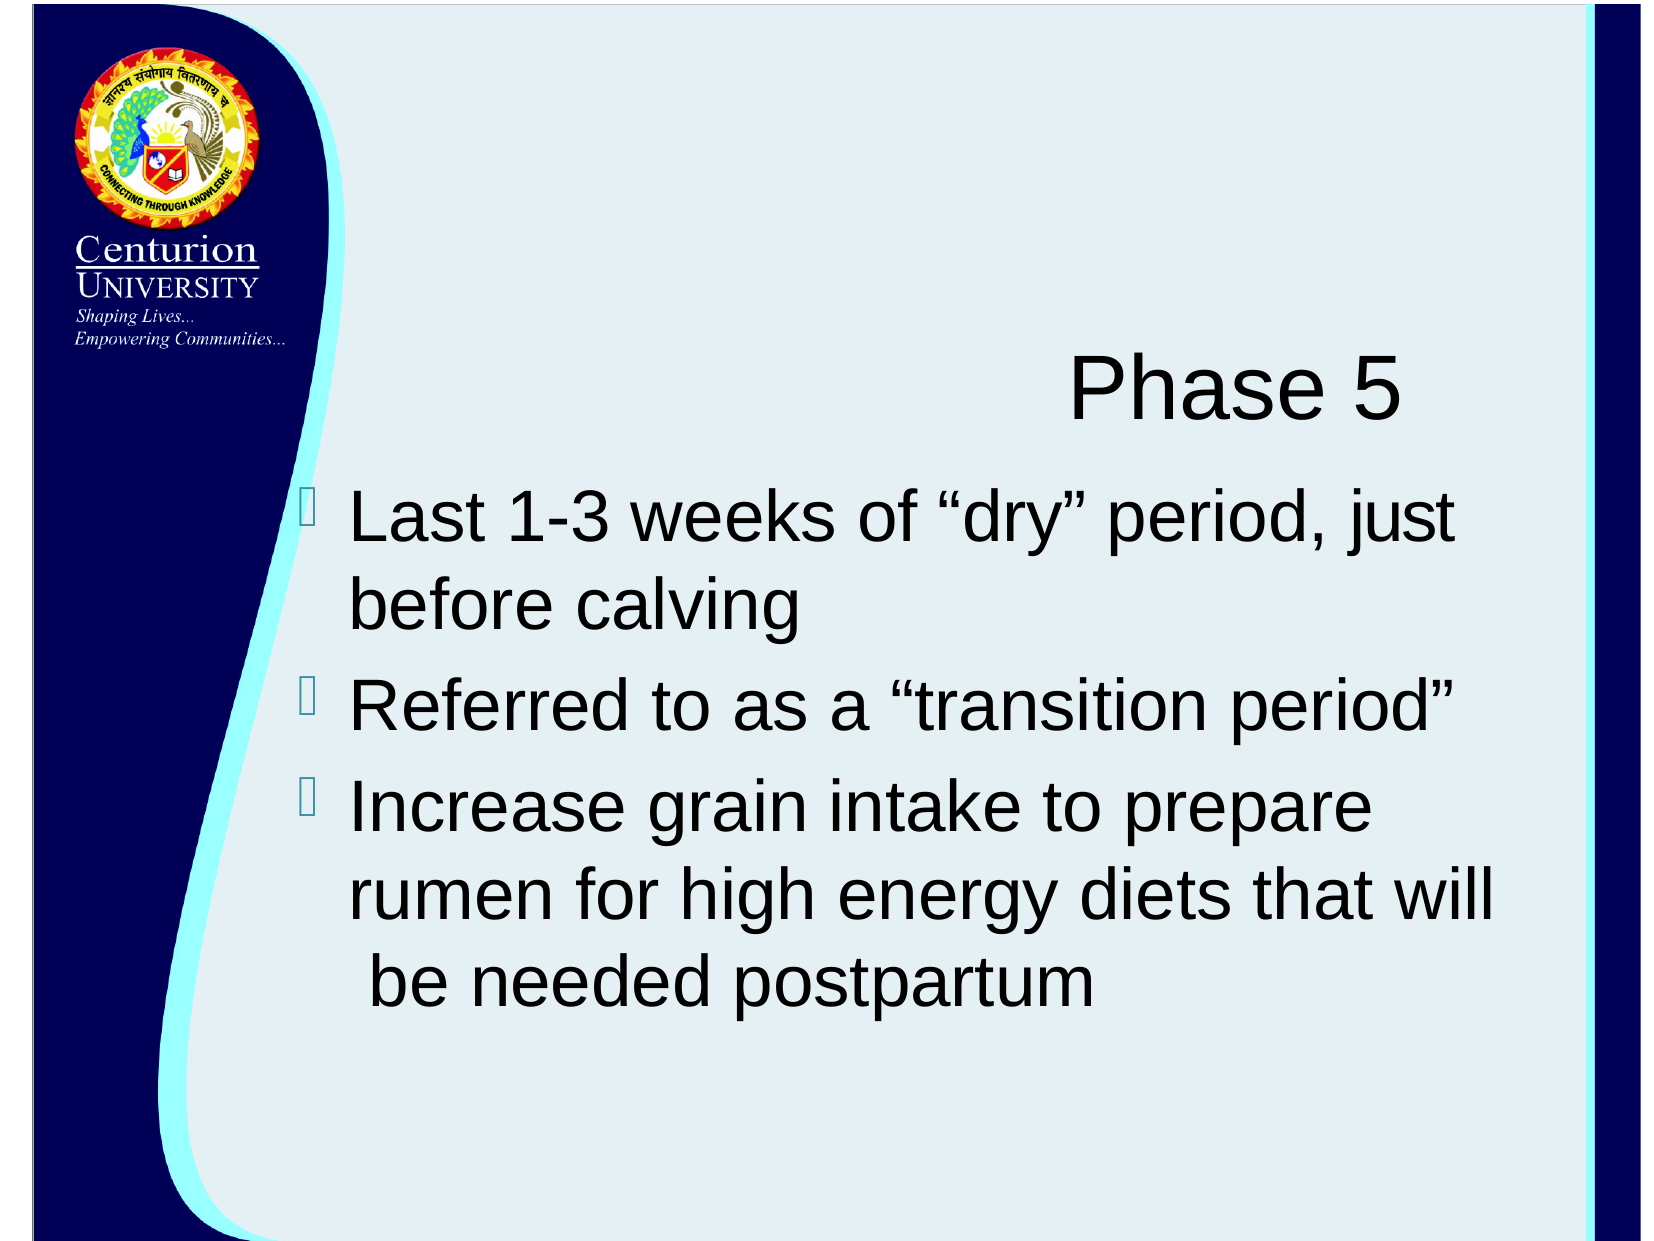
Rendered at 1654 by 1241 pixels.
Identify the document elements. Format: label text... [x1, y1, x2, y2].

picture [32, 4, 1641, 1241]
text_box Last 1-3 weeks of “dry” period, just before calving Referred to as a “transition period” Increase grain intake to prepare rumen for high energy diets that will be needed postpartum [295, 466, 1509, 1022]
title Phase 5 [1050, 276, 1419, 466]
